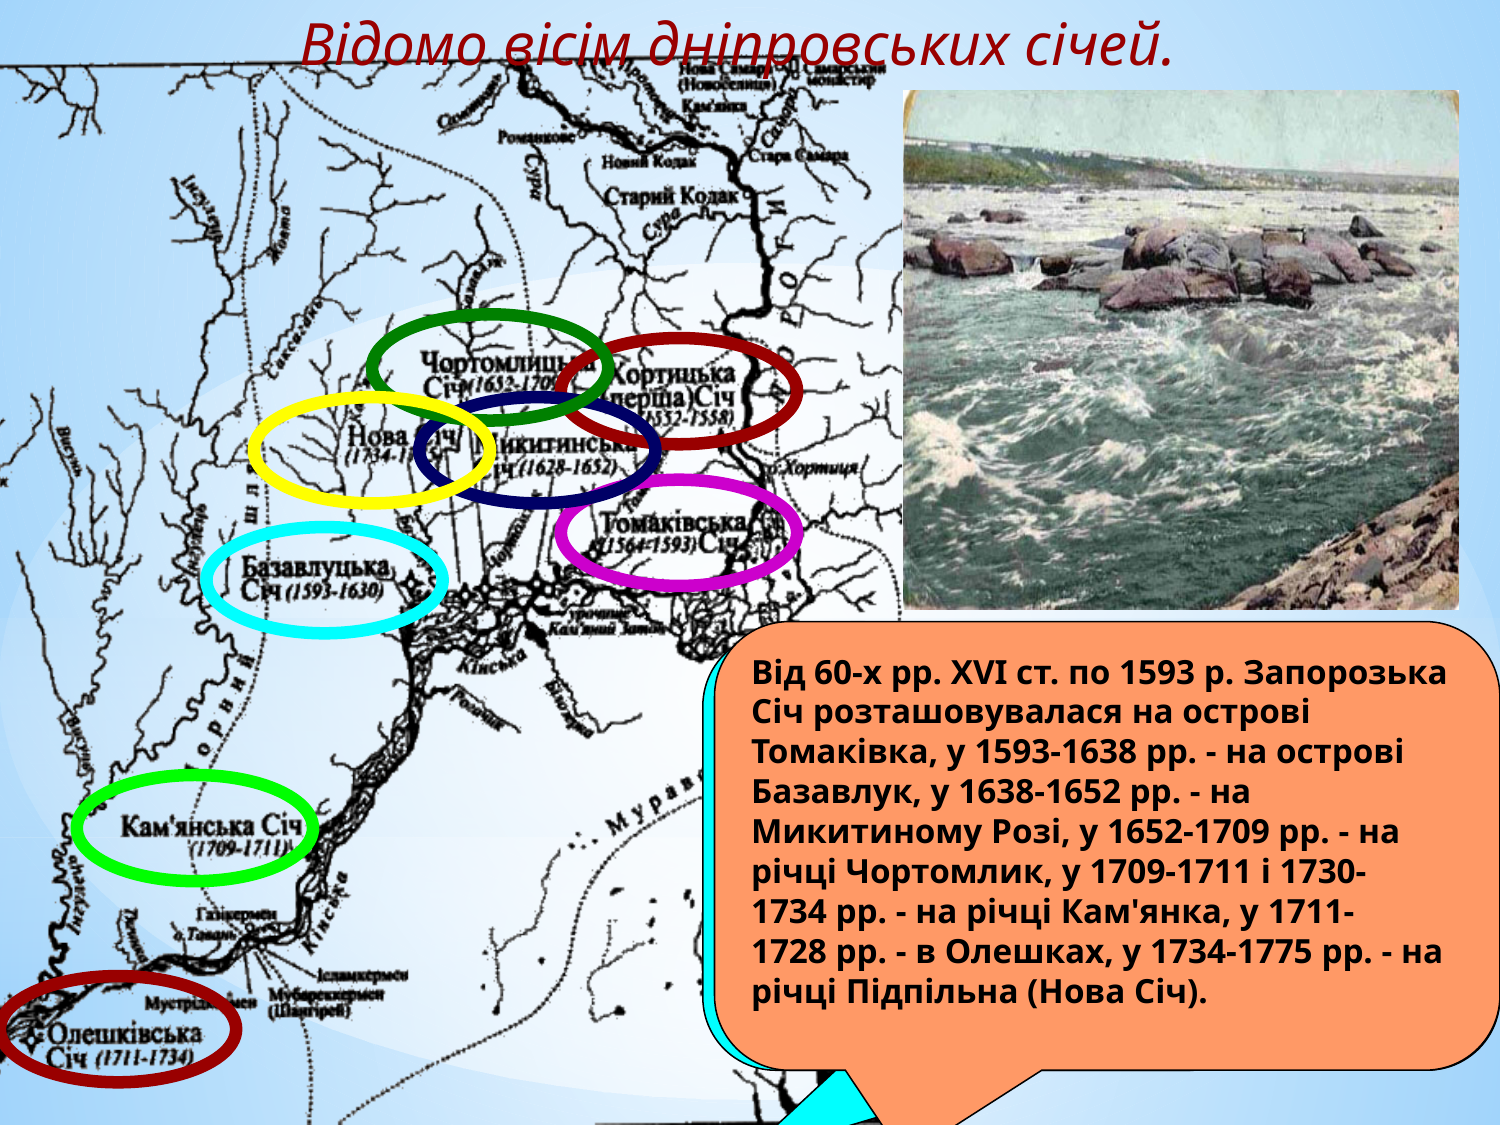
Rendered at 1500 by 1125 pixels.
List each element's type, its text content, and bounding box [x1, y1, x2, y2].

text_box Від 60-х рр. XVI ст. по 1593 р. Запорозька Січ розташовувалася на острові Томаківка, у 1593-1638 рр. - на острові Базавлук, у 1638-1652 рр. - на Микитиному Розі, у 1652-1709 рр. - на річці Чортомлик, у 1709-1711 і 1730-1734 рр. - на річці Кам'янка, у 1711-1728 рр. - в Олешках, у 1734-1775 рр. - на річці Підпільна (Нова Січ). [907, 621, 1500, 1125]
picture [0, 54, 1460, 1125]
text_box Відомо вісім дніпровських січей. [29, 0, 1447, 85]
